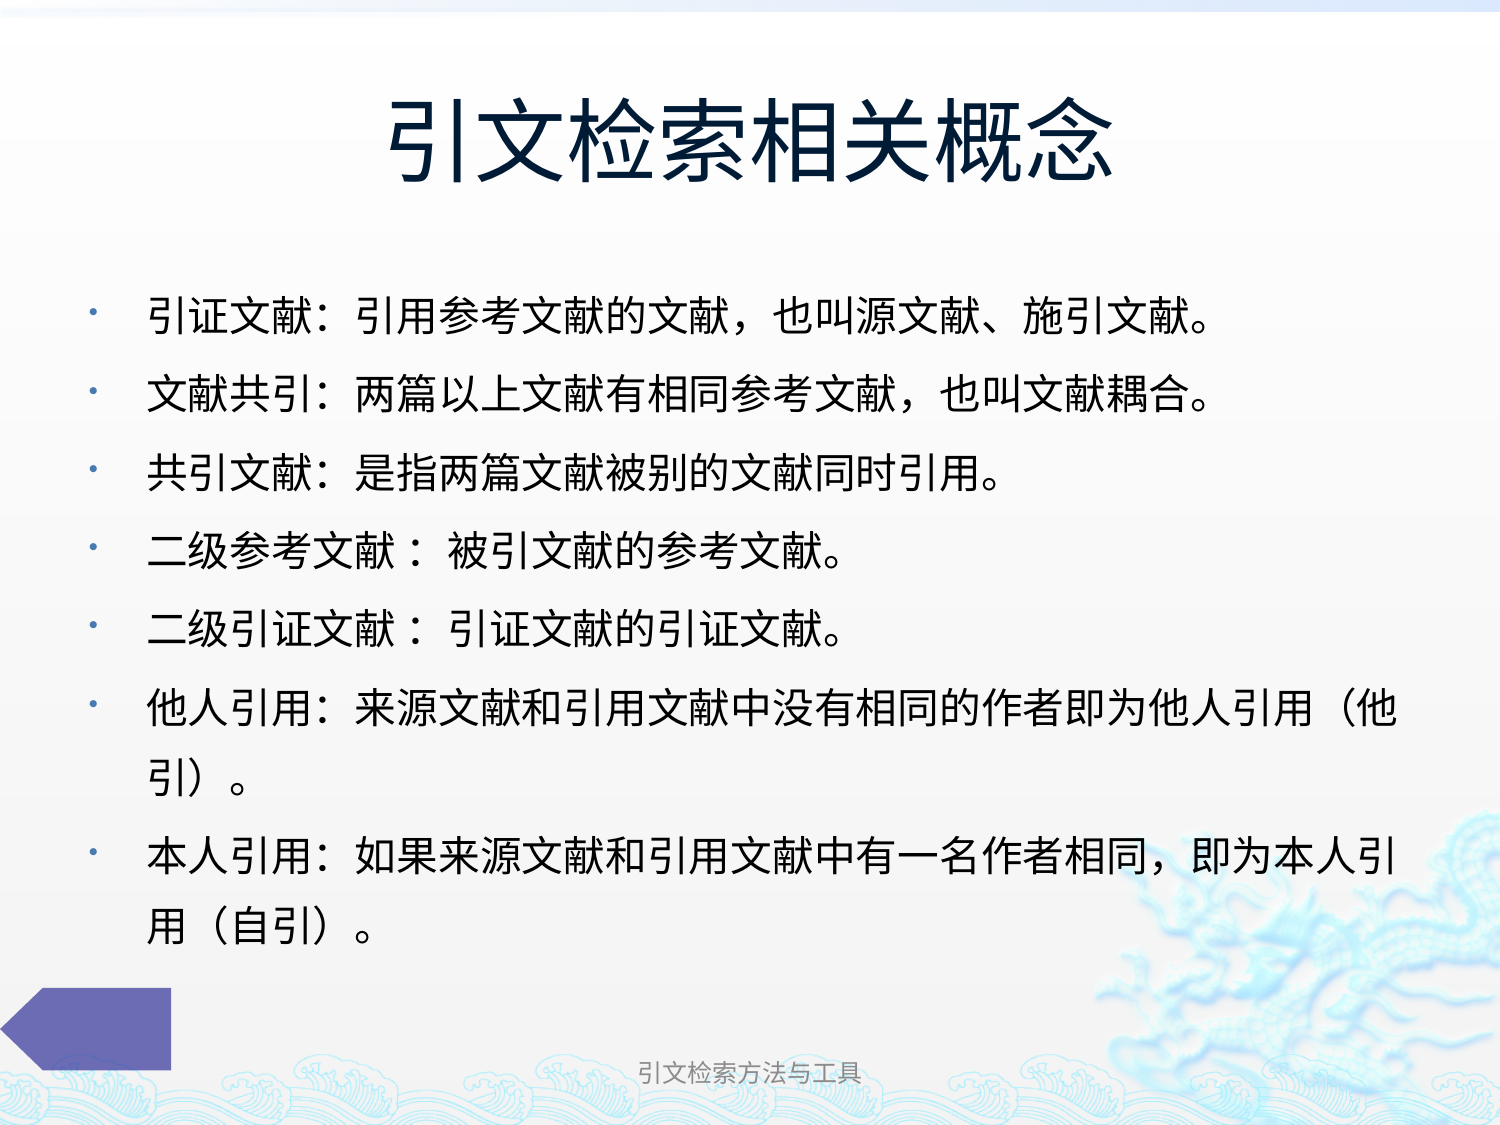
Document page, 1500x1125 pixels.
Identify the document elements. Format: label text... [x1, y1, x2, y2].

title 引文检索相关概念 [75, 45, 1425, 233]
footer 引文检索方法与工具 [512, 1042, 988, 1103]
list 引证文献：引用参考文献的文献，也叫源文献、施引文献。 文献共引：两篇以上文献有相同参考文献，也叫文献耦合。 共引文献：是指两篇文献被别的文献同时引用。 二级参考文献 ：被引文献的参考文献。 二级引证文献 ：引证文献的引证文献。 他人引用：来源文献和引用文献中没有相同的作者即为他人引用（他引）。 本人引用：如果来源文献和引用文献中有一名作者相同，即为本人引用（自引）。 [75, 262, 1425, 1005]
text_box [0, 987, 172, 1071]
